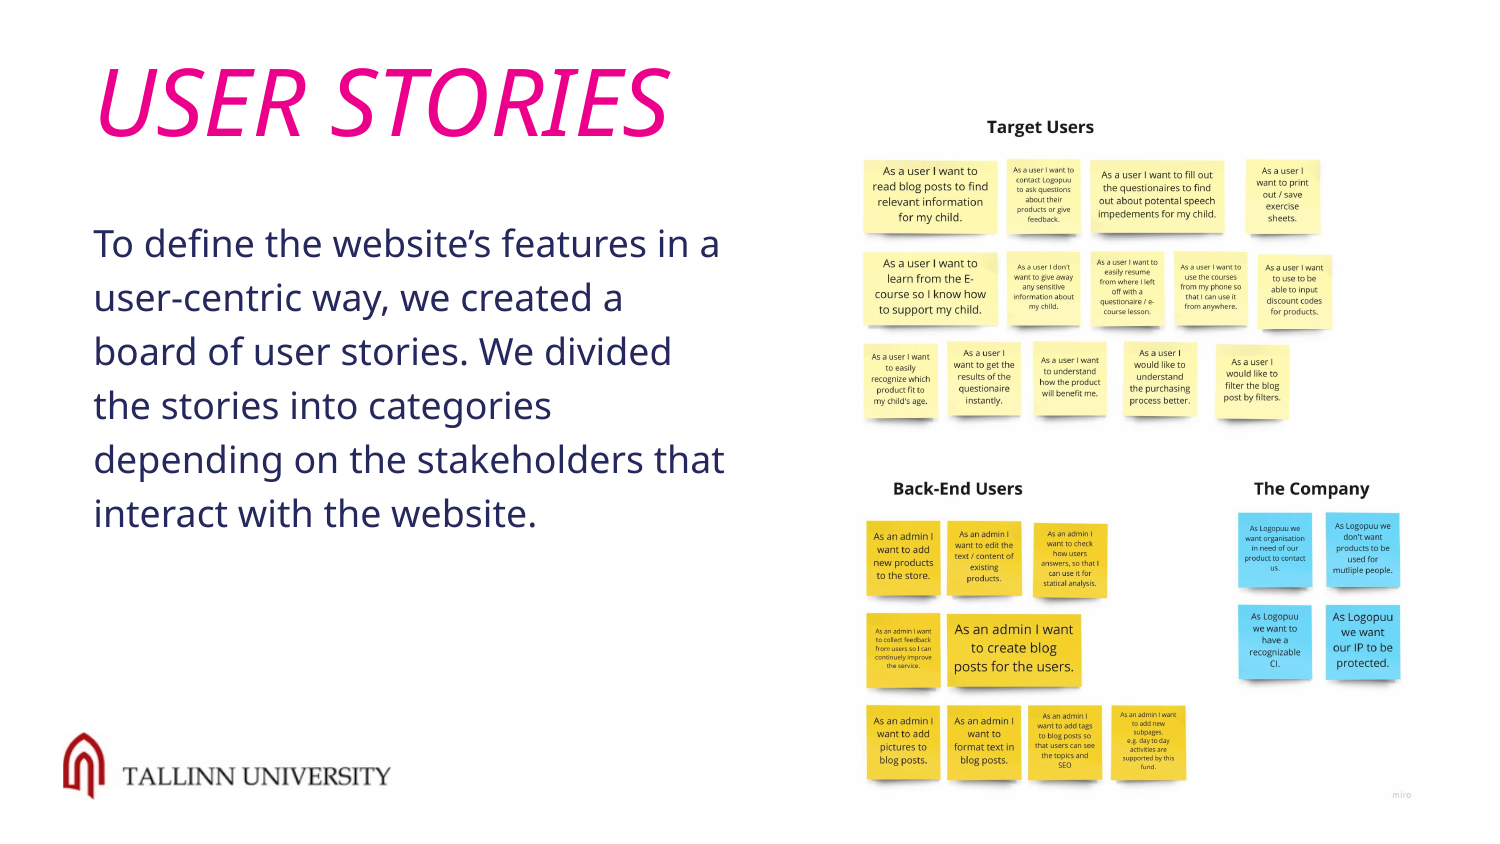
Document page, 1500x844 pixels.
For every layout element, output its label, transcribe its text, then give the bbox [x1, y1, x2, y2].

picture [63, 732, 391, 800]
title USER STORIES [78, 6, 1290, 163]
text_box To define the website’s features in a user-centric way, we created a board of user stories. We divided the stories into categories depending on the stakeholders that interact with the website. [78, 203, 750, 621]
picture [844, 98, 1425, 811]
